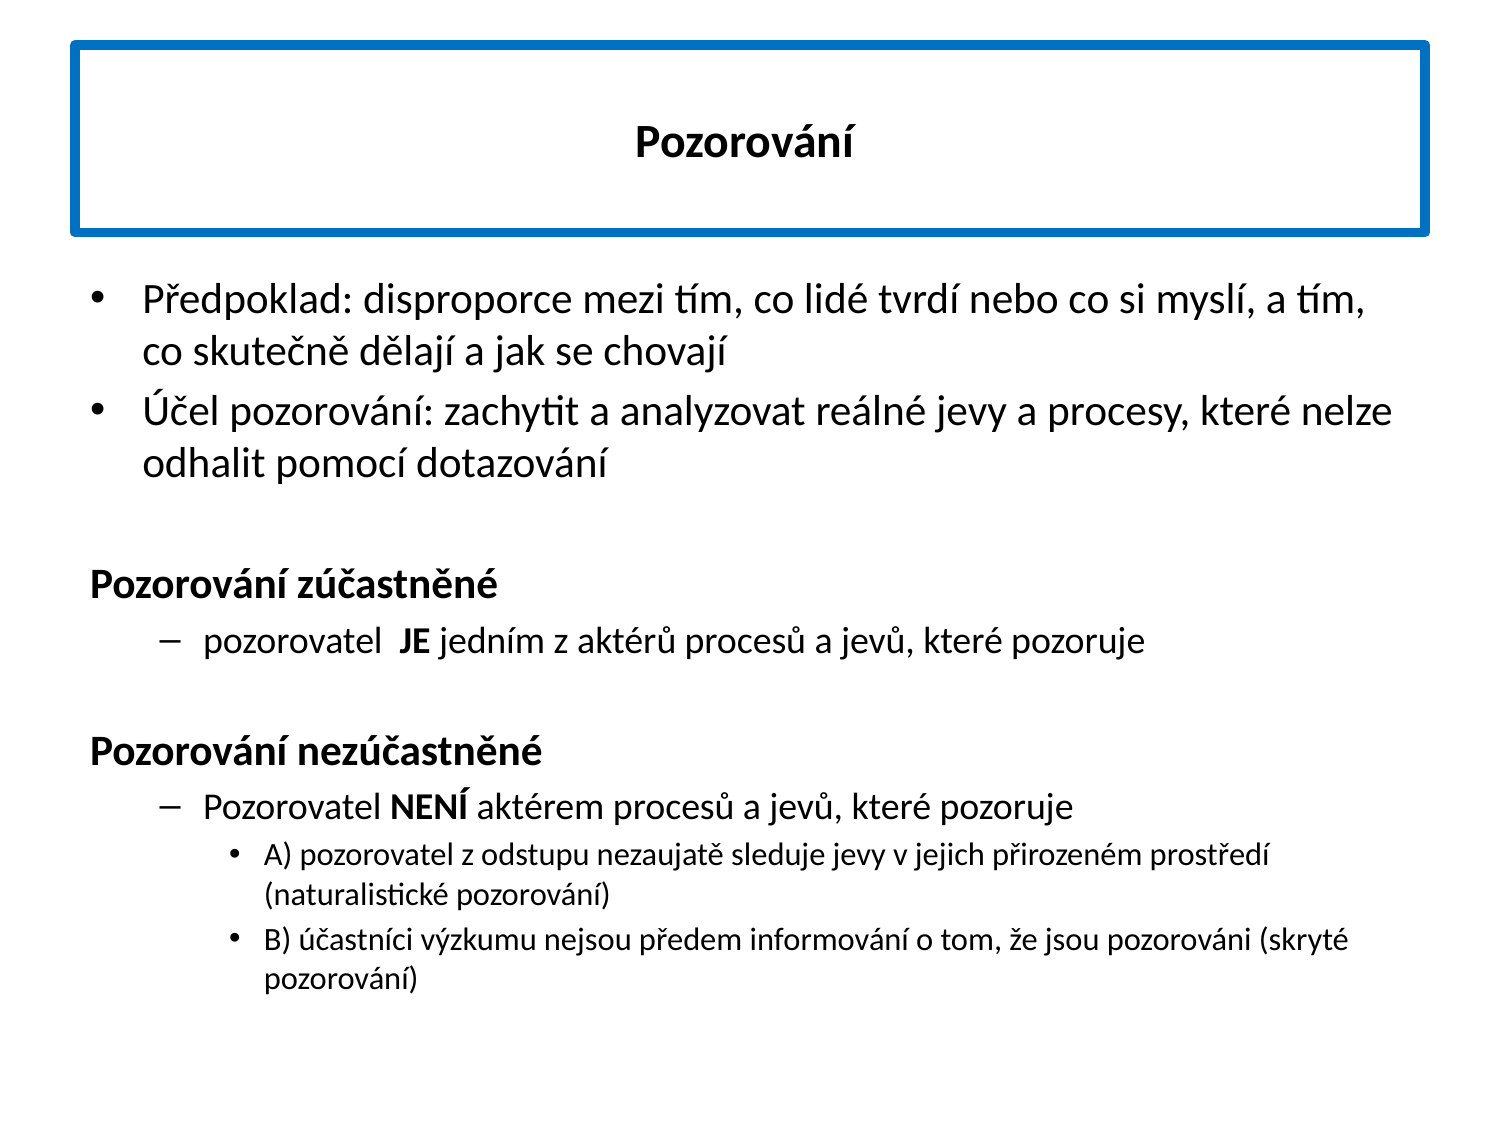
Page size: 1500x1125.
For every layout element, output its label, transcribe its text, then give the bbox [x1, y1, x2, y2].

list Předpoklad: disproporce mezi tím, co lidé tvrdí nebo co si myslí, a tím, co skutečně dělají a jak se chovají Účel pozorování: zachytit a analyzovat reálné jevy a procesy, které nelze odhalit pomocí dotazování Pozorování zúčastněné pozorovatel JE jedním z aktérů procesů a jevů, které pozoruje Pozorování nezúčastněné Pozorovatel NENÍ aktérem procesů a jevů, které pozoruje A) pozorovatel z odstupu nezaujatě sleduje jevy v jejich přirozeném prostředí (naturalistické pozorování) B) účastníci výzkumu nejsou předem informování o tom, že jsou pozorováni (skryté pozorování) [75, 262, 1425, 1005]
title Pozorování [75, 45, 1425, 233]
